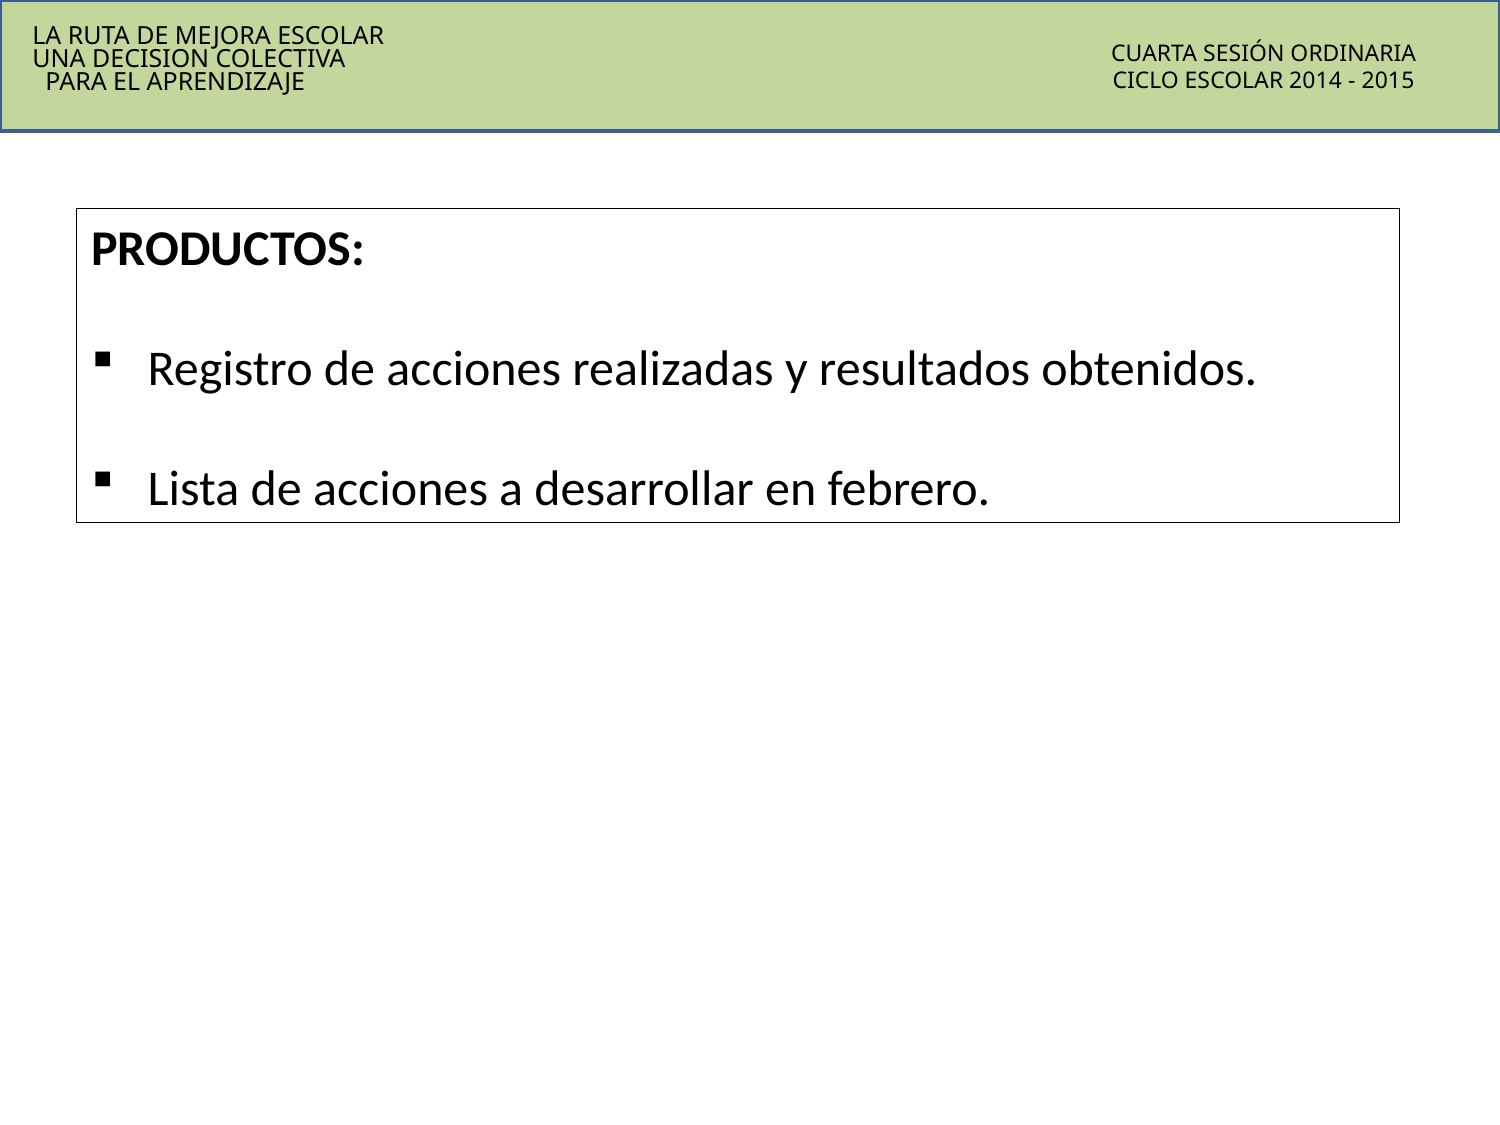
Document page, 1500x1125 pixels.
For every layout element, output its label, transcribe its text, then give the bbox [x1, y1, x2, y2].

text_box LA RUTA DE MEJORA ESCOLAR UNA DECISION COLECTIVA PARA EL APRENDIZAJE [17, 19, 443, 126]
text_box [0, 0, 1500, 133]
text_box PRODUCTOS: Registro de acciones realizadas y resultados obtenidos. Lista de acciones a desarrollar en febrero. [76, 208, 1400, 523]
text_box CUARTA SESIÓN ORDINARIA CICLO ESCOLAR 2014 - 2015 [1068, 30, 1459, 101]
